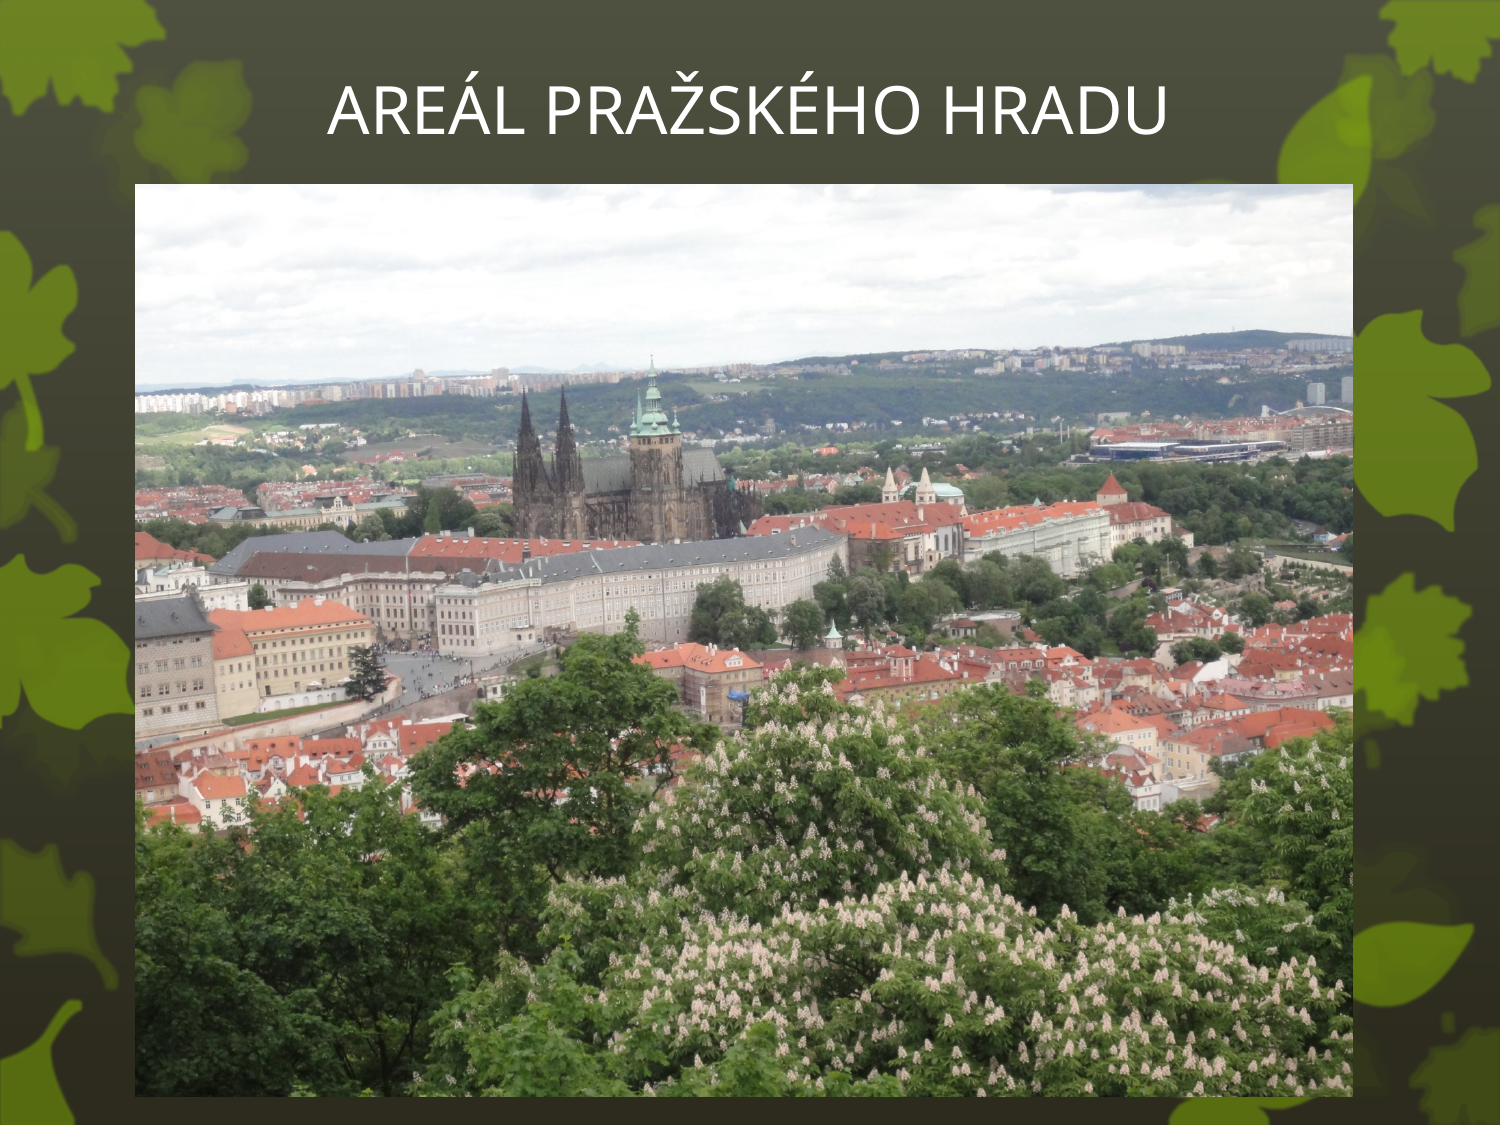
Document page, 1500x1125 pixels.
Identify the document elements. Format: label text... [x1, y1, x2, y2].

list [135, 183, 1353, 1098]
title AREÁL PRAŽSKÉHO HRADU [0, 30, 1500, 185]
